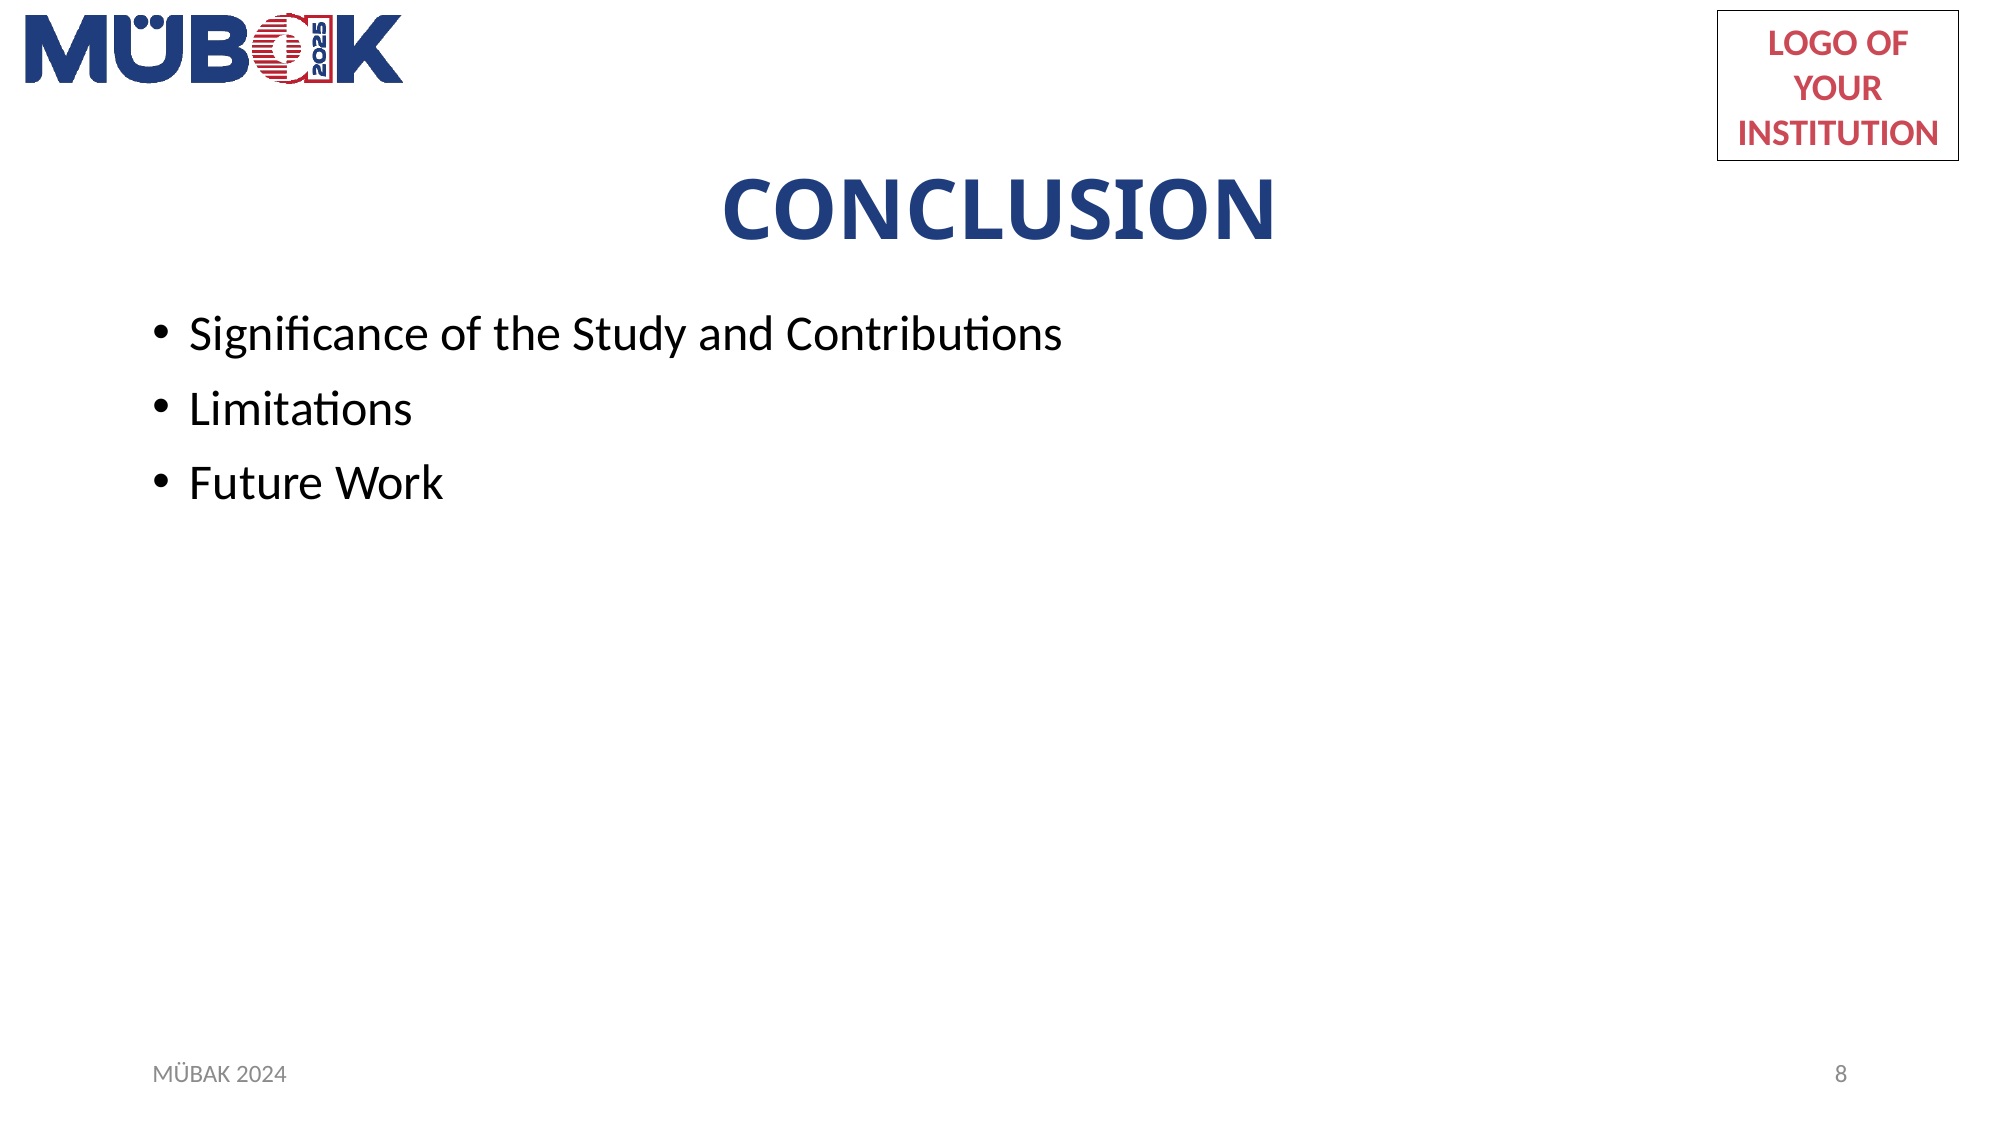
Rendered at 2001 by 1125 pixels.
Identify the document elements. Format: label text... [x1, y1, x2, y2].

list Significance of the Study and Contributions Limitations Future Work [137, 299, 1863, 1014]
picture [23, 13, 405, 84]
slide_number 8 [1412, 1042, 1863, 1103]
text_box LOGO OF YOUR INSTITUTION [1717, 10, 1959, 161]
title CONCLUSION [137, 148, 1863, 278]
slide_number MÜBAK 2024 [137, 1042, 588, 1103]
